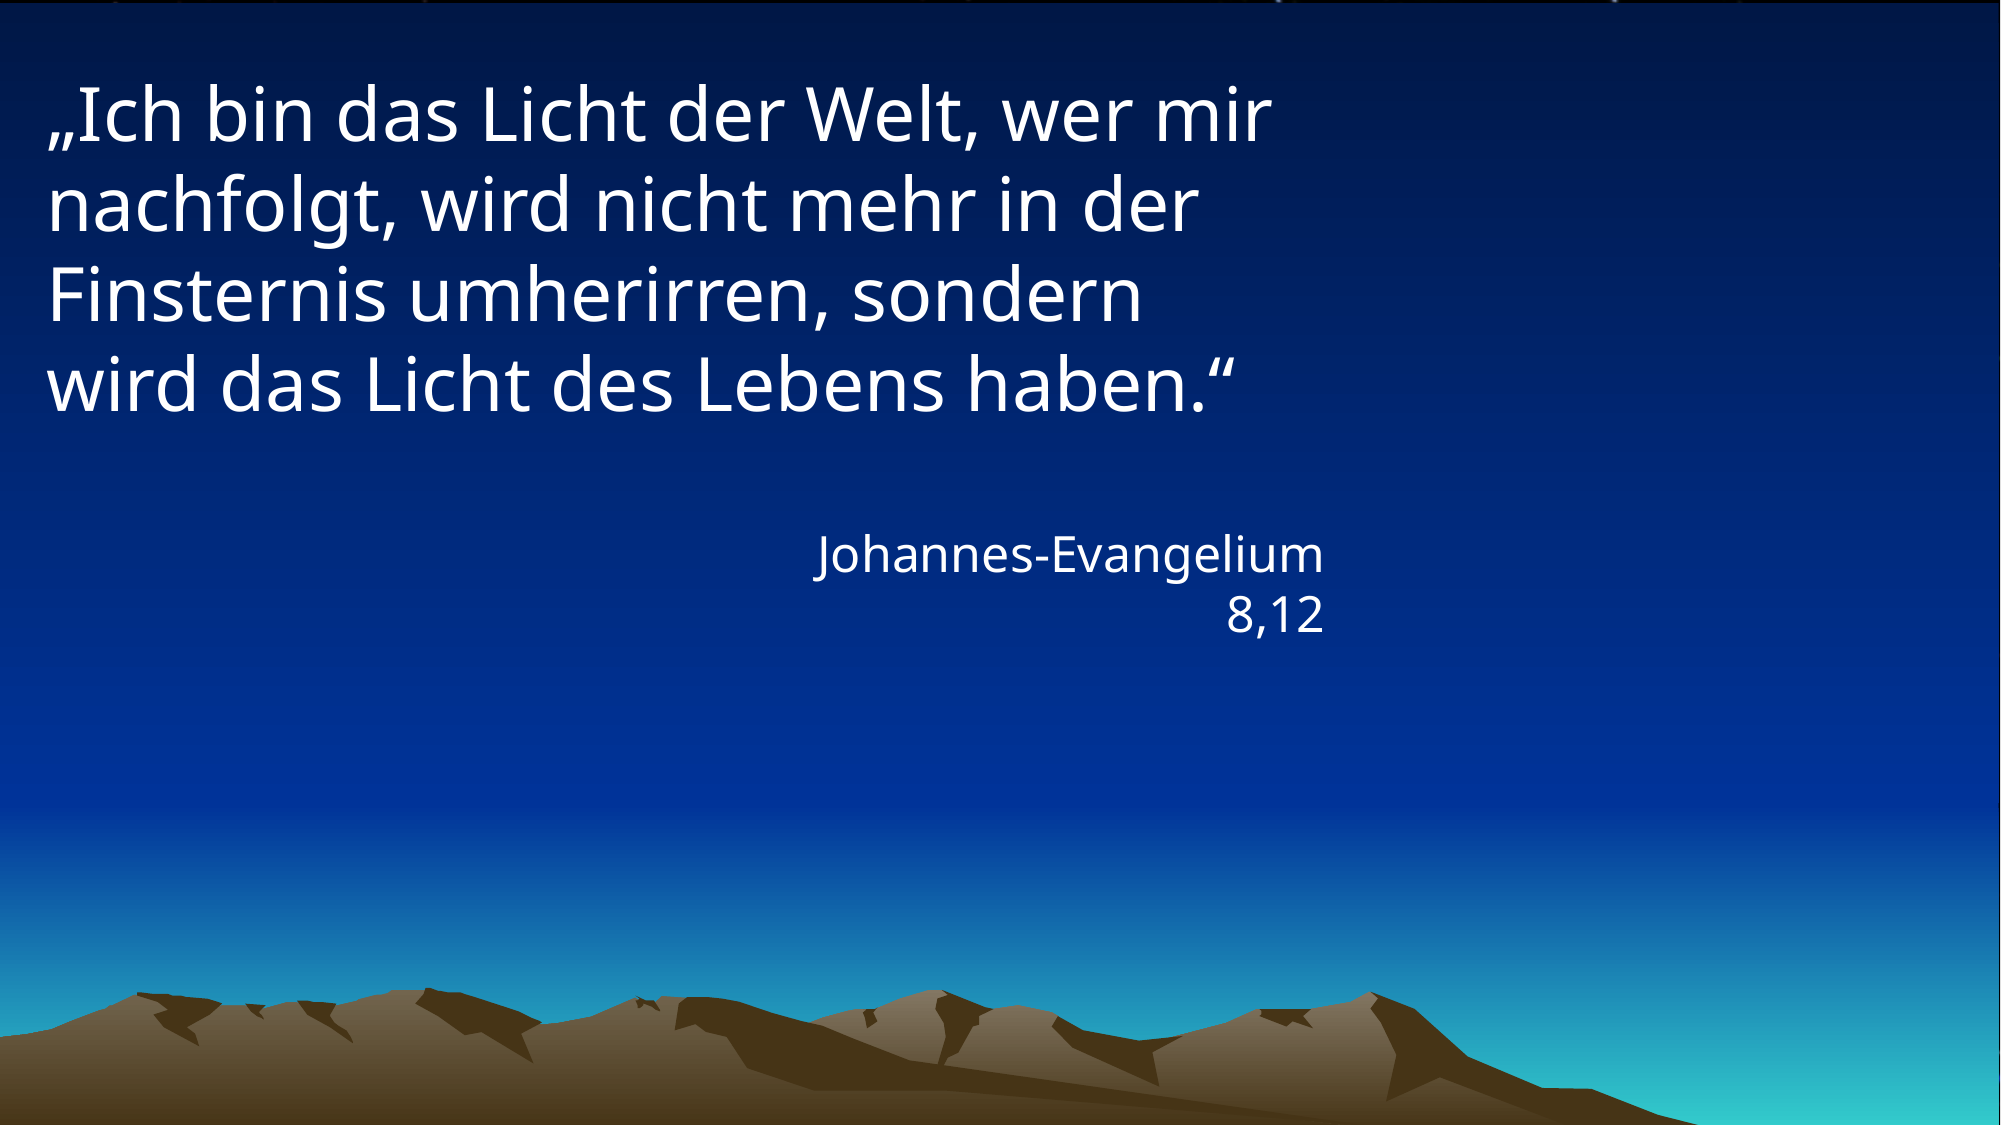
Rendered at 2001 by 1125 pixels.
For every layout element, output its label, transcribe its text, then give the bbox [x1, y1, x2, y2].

picture [0, 0, 2001, 1125]
title „Ich bin das Licht der Welt, wer mir nachfolgt, wird nicht mehr in der Finsternis umherirren, sondern wird das Licht des Lebens haben.“ [31, 58, 1378, 434]
text_box Johannes-Evangelium 8,12 [702, 515, 1341, 651]
